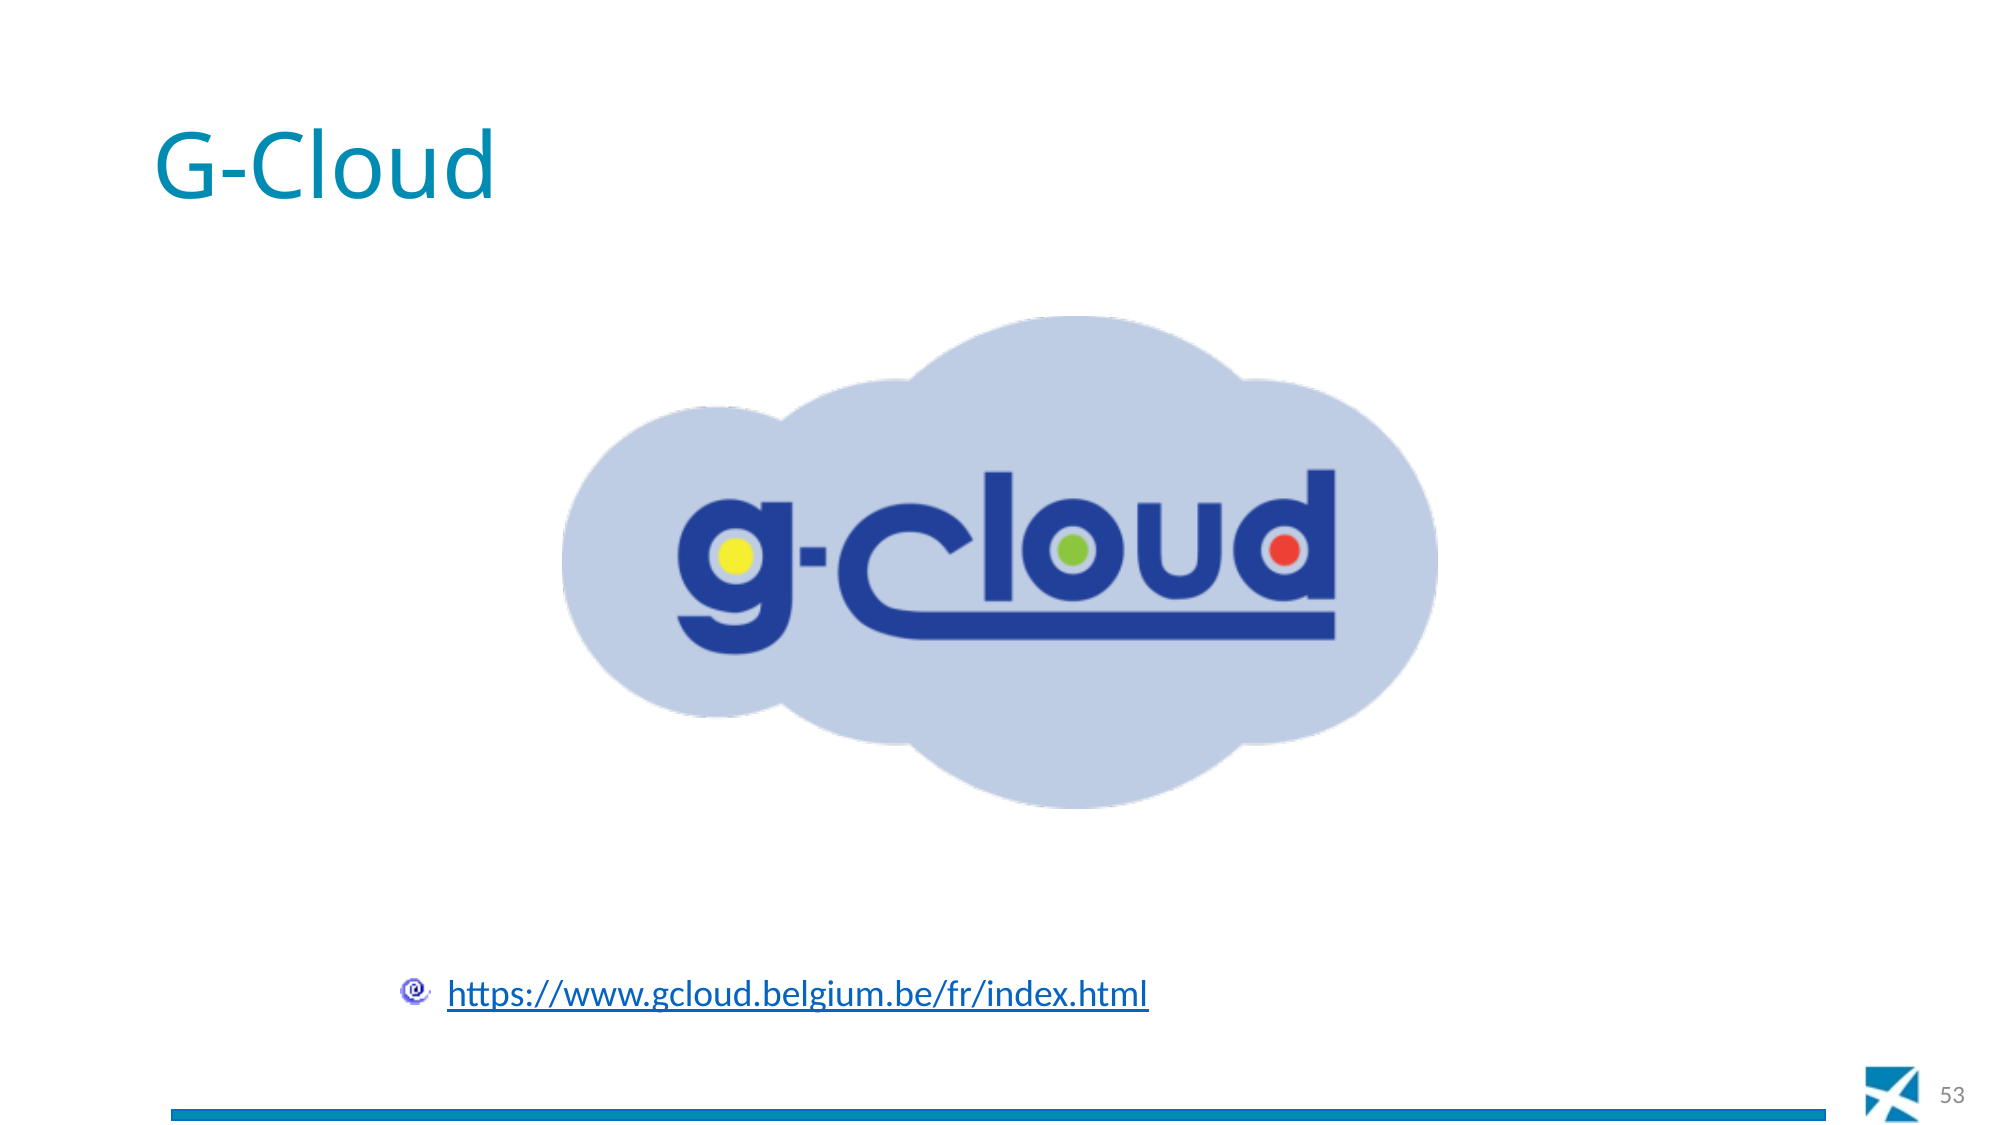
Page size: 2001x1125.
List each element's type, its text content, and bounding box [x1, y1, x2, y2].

picture [400, 978, 431, 1005]
text_box https://www.gcloud.belgium.be/fr/index.html [385, 916, 1626, 1022]
title G-Cloud [137, 59, 1863, 278]
list [137, 299, 1863, 1014]
slide_number 53 [1530, 1063, 1981, 1124]
picture [562, 316, 1438, 809]
